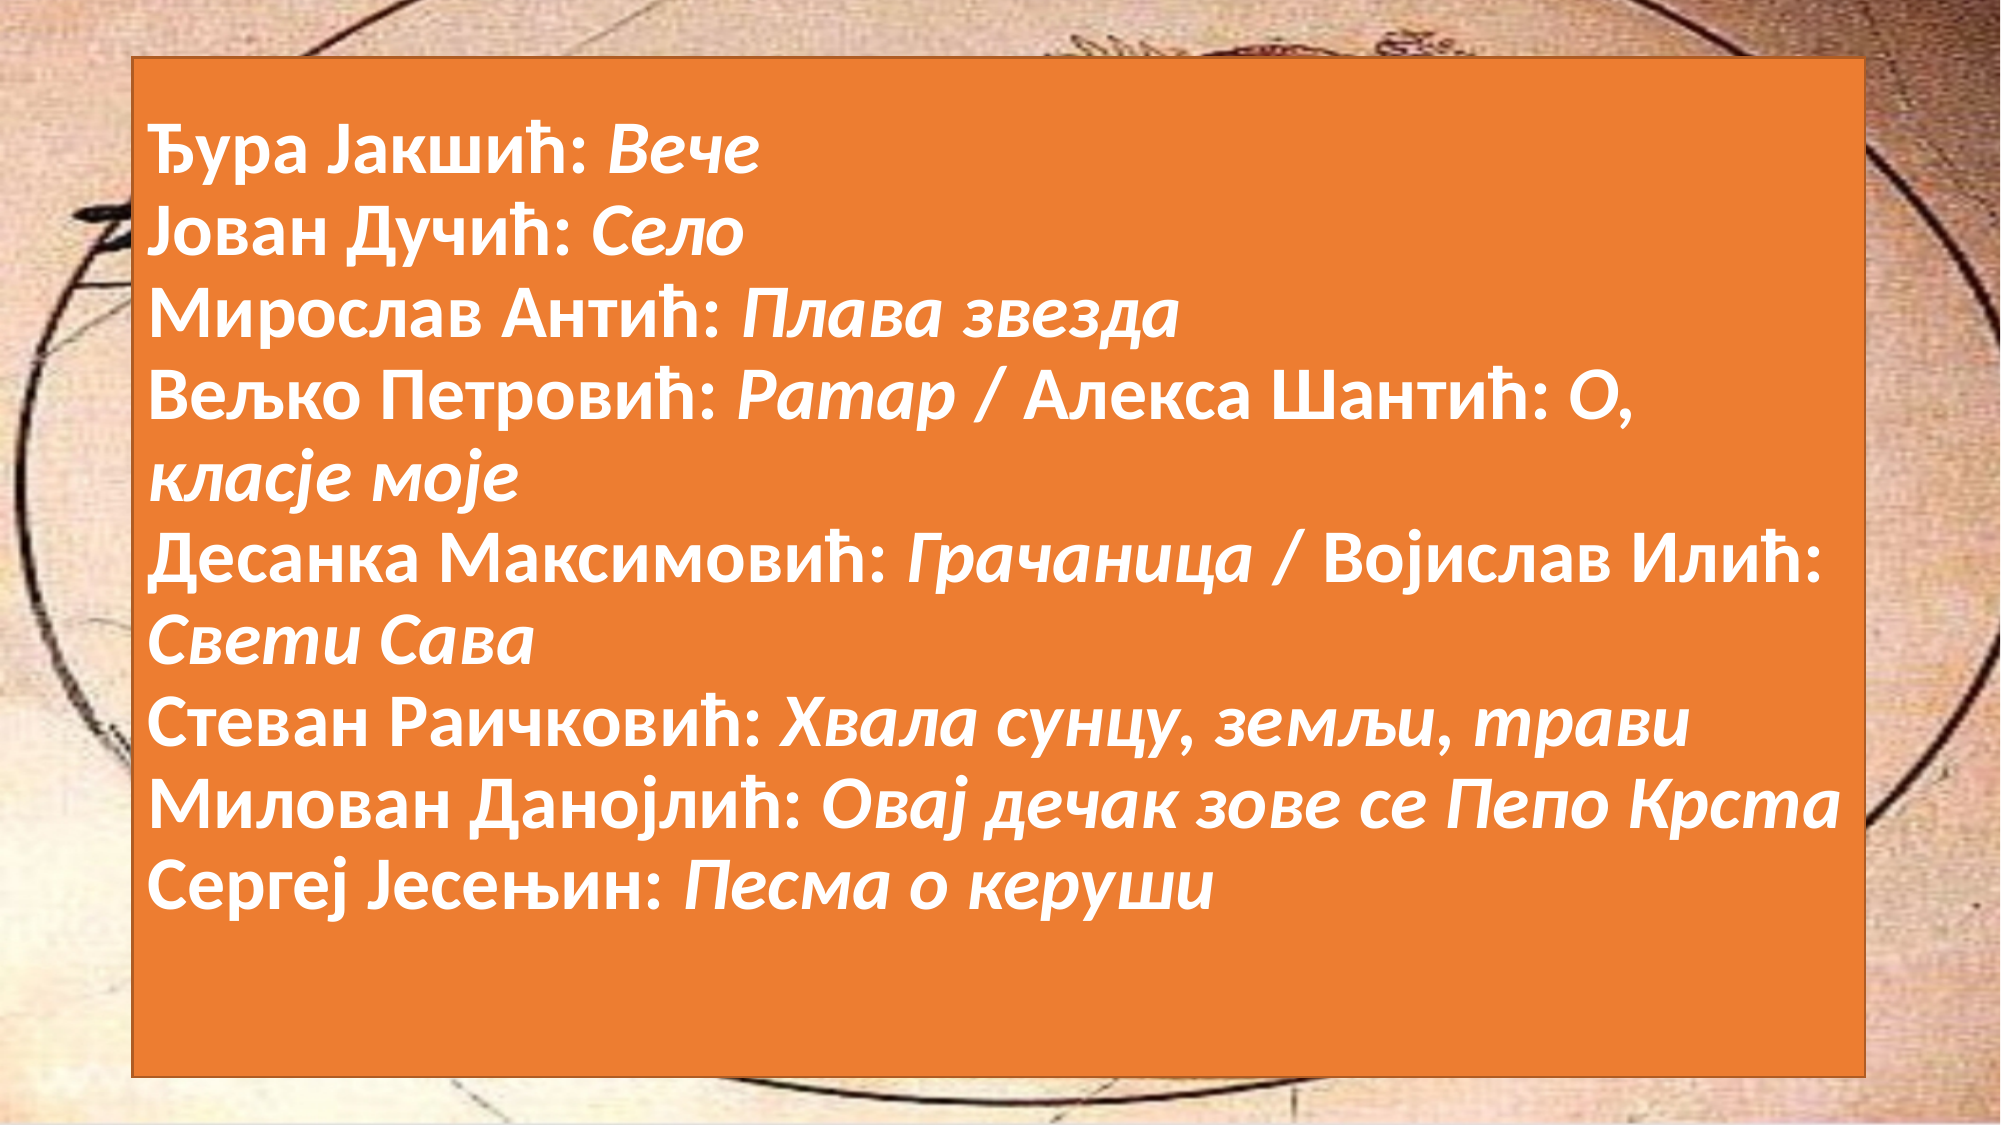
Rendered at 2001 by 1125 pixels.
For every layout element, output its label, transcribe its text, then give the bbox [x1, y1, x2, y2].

title Ђура Јакшић: Вече Јован Дучић: Село Мирослав Антић: Плава звезда Вељко Петровић: Ратар / Алекса Шантић: О, класје моје Десанка Максимовић: Грачаница / Војислав Илић: Свети Сава Стеван Раичковић: Хвала сунцу, земљи, трави Милован Данојлић: Овај дечак зове се Пепо Крста Сергеј Јесењин: Песма о керуши [131, 56, 1866, 1078]
picture [0, 0, 2001, 1125]
